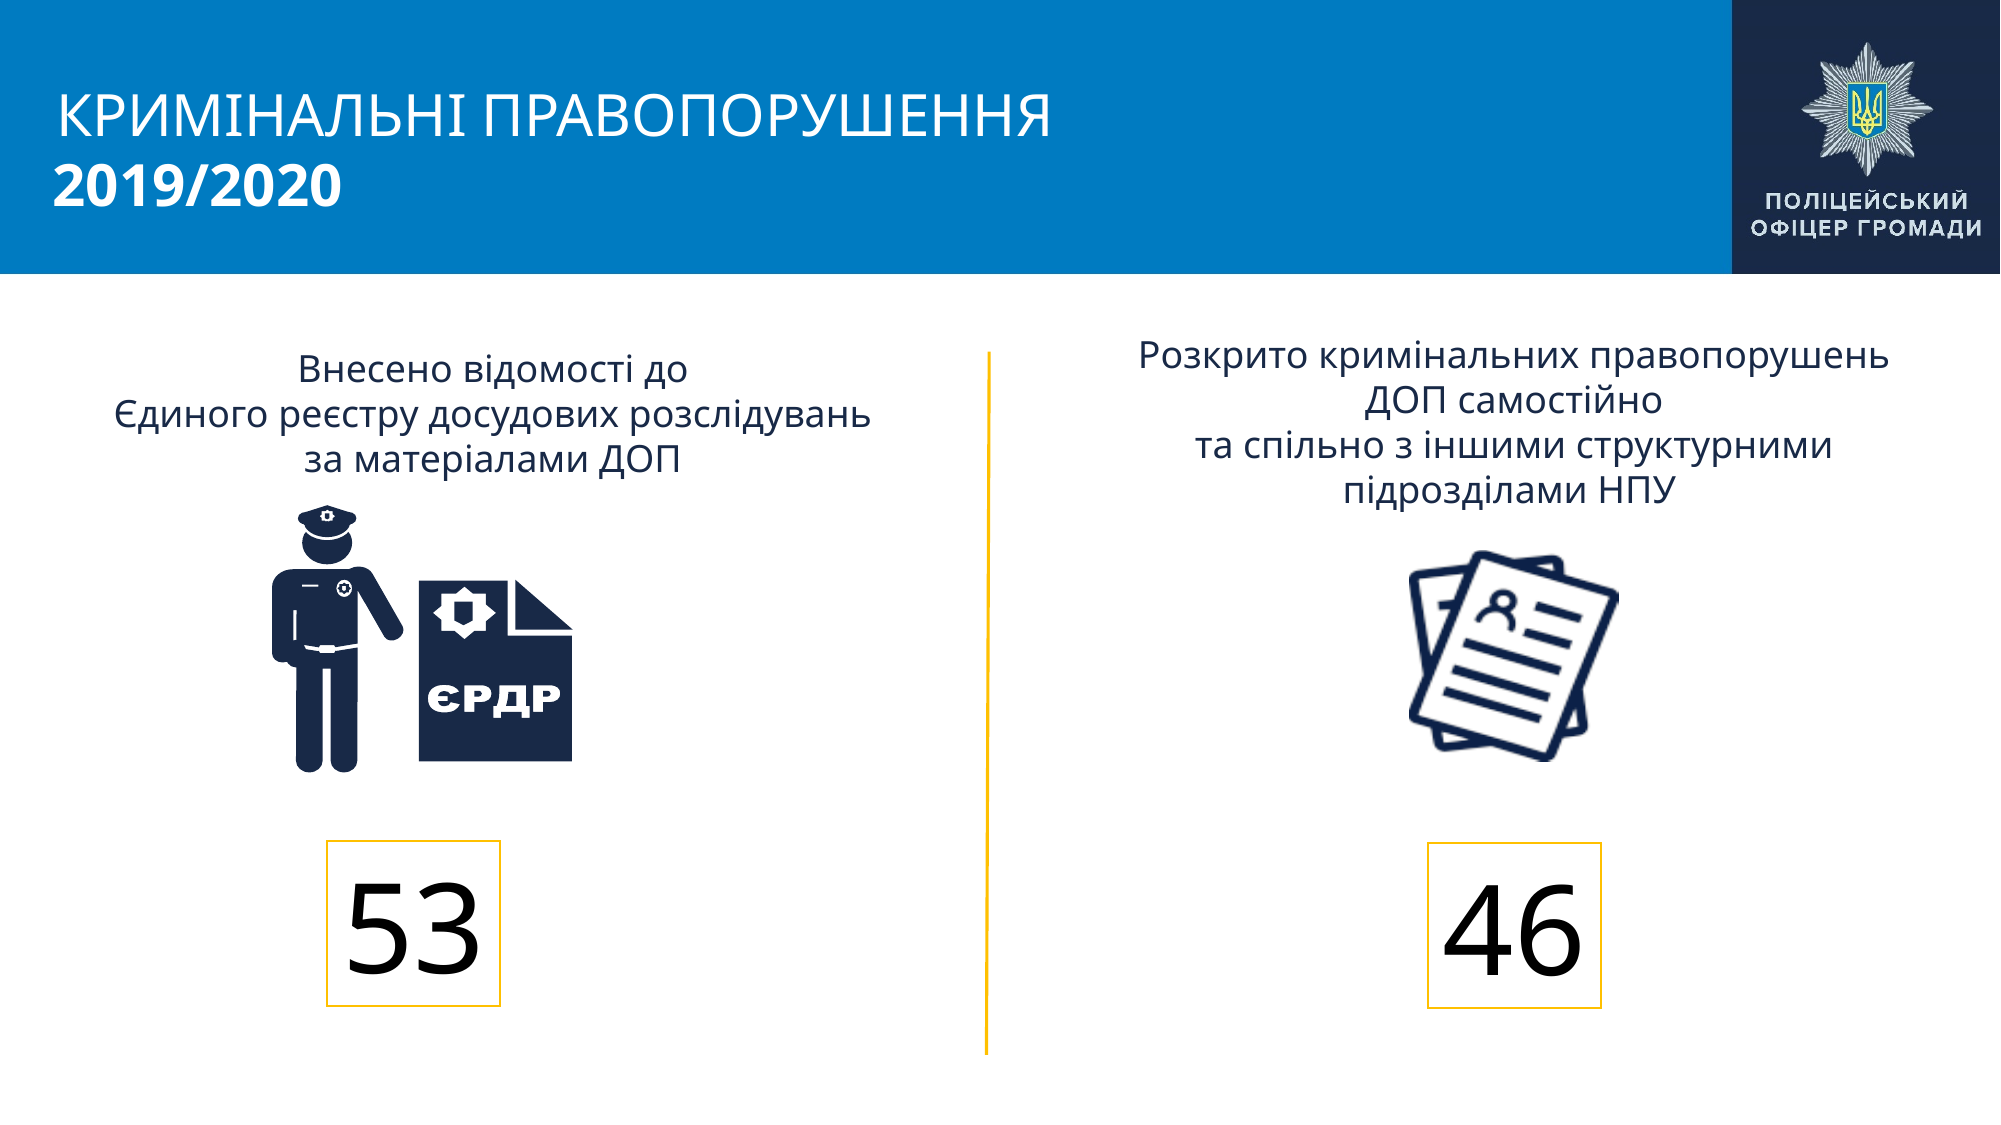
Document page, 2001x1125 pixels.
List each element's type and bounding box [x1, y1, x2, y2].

picture [0, 0, 2000, 1125]
text_box [986, 351, 990, 1055]
